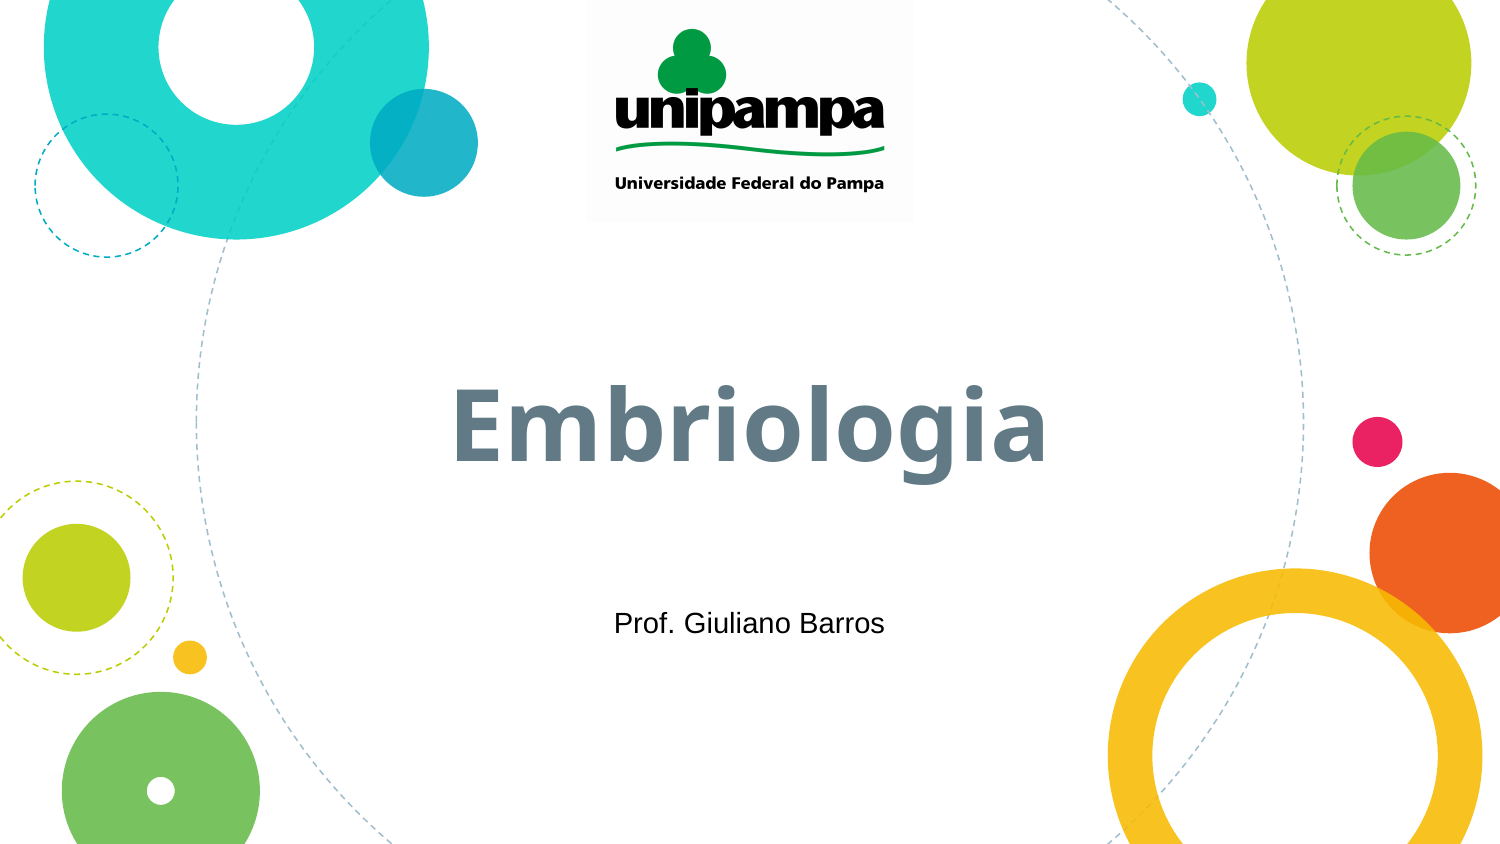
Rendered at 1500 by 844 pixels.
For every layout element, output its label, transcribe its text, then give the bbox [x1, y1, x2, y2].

text_box Prof. Giuliano Barros [599, 596, 901, 647]
picture [586, 0, 914, 222]
title Embriologia [369, 326, 1130, 517]
